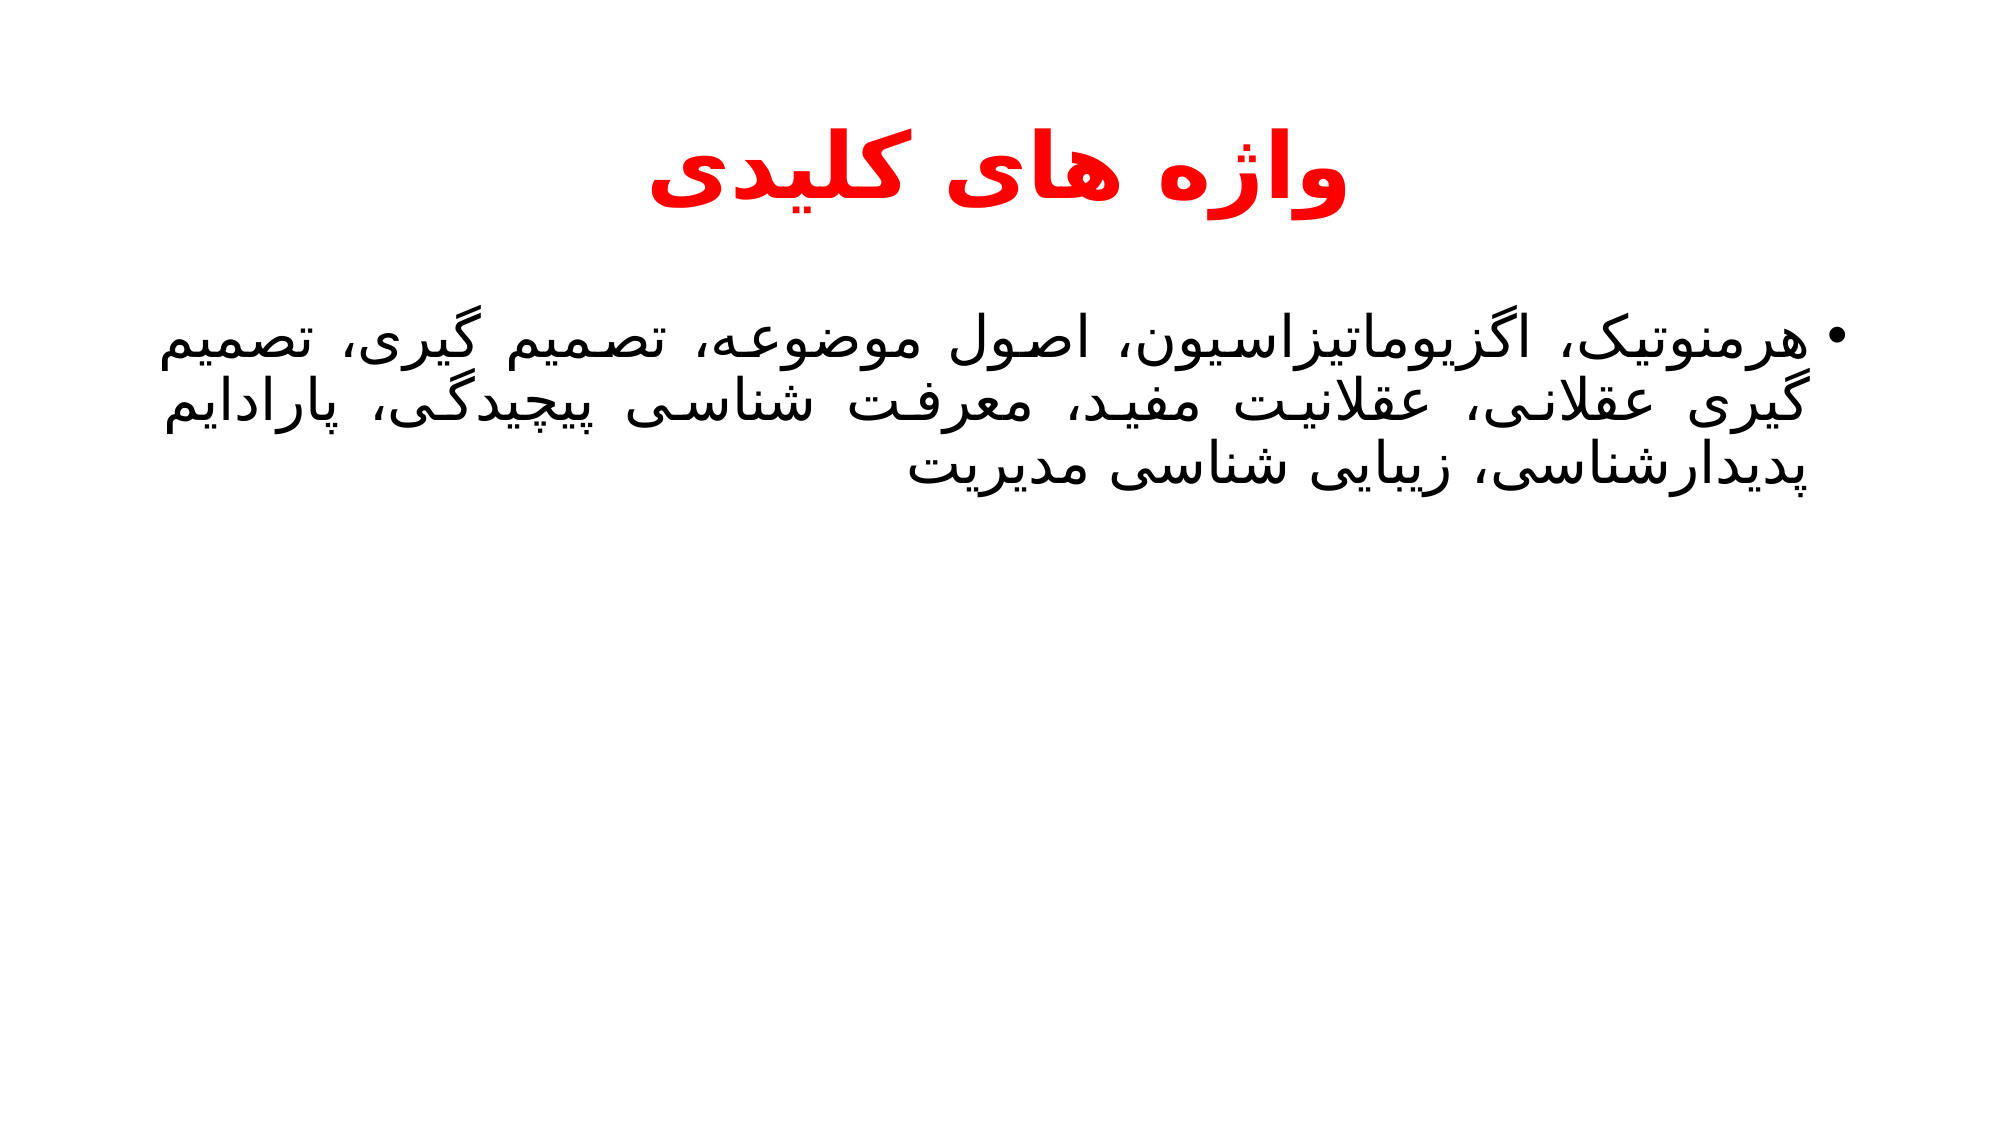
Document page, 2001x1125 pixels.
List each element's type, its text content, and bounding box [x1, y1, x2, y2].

title واژه های کلیدی [137, 59, 1863, 278]
list هرمنوتیک، اگزیوماتیزاسیون، اصول موضوعه، تصمیم گیری، تصمیم گیری عقلانی، عقلانیت مفید، معرفت شناسی پیچیدگی، پارادایم پدیدارشناسی، زیبایی شناسی مدیریت [137, 299, 1863, 1014]
